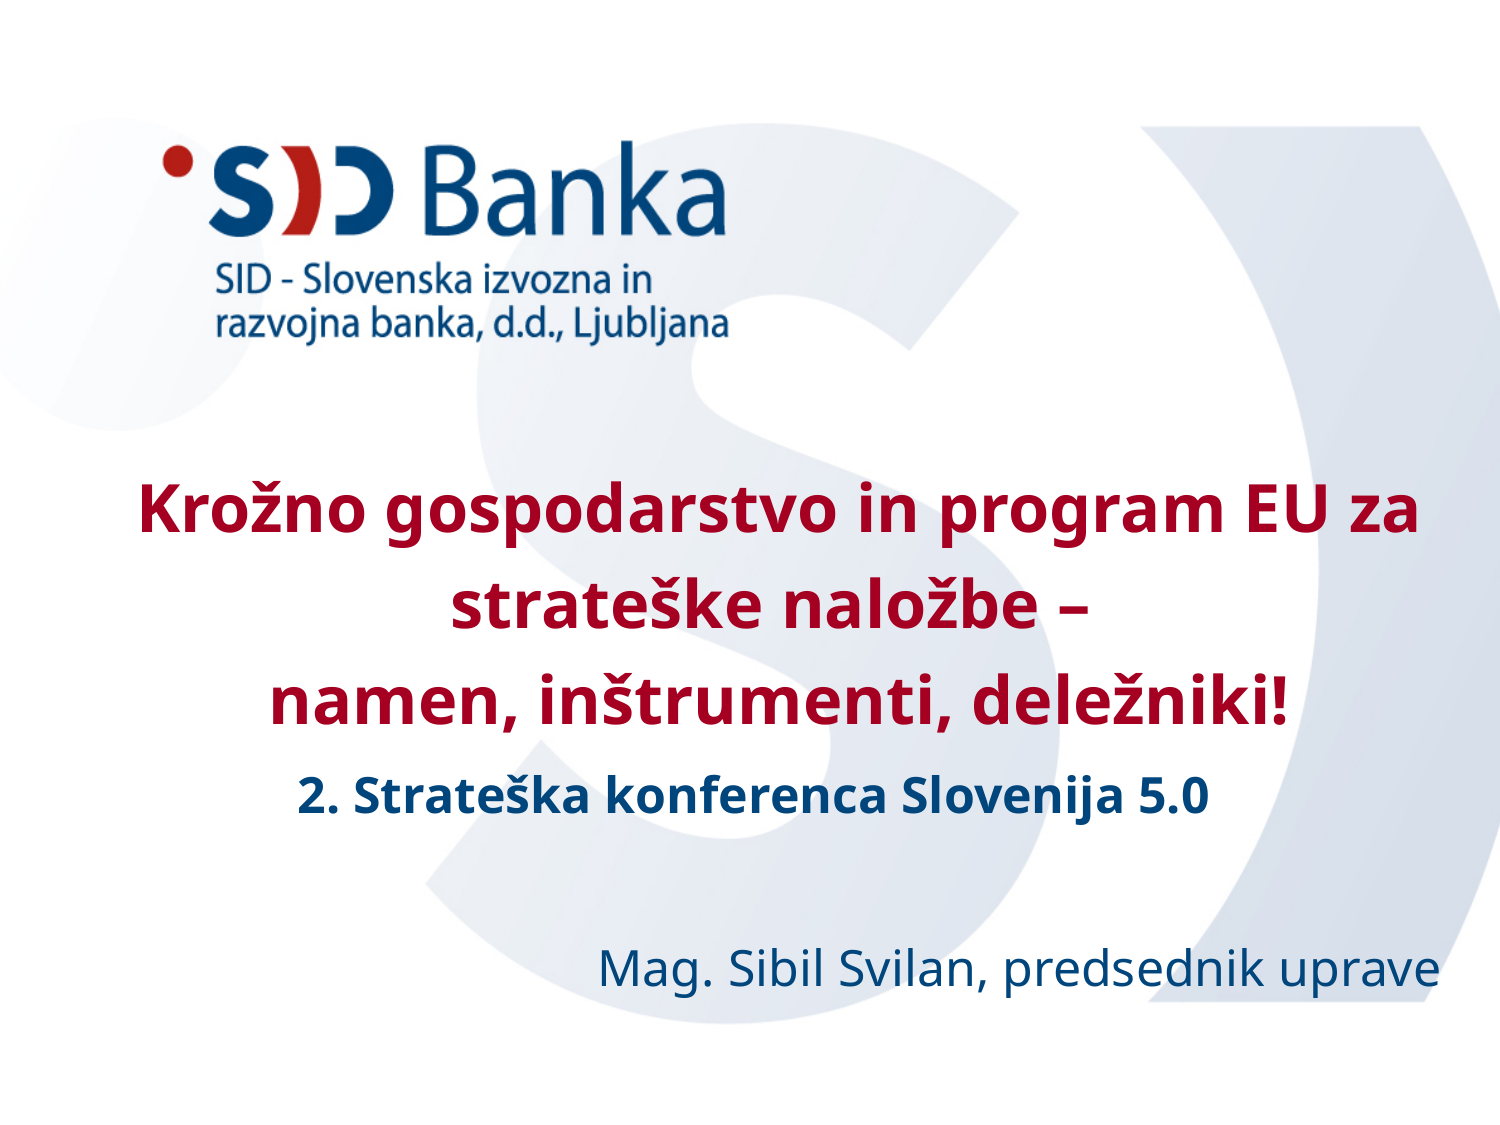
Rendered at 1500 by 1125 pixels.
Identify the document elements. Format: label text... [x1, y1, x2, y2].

picture [0, 0, 1500, 1125]
text_box 2. Strateška konferenca Slovenija 5.0 [100, 763, 1408, 832]
title Krožno gospodarstvo in program EU za strateške naložbe – namen, inštrumenti, deležniki! [58, 432, 1500, 811]
subtitle Mag. Sibil Svilan, predsednik uprave [466, 928, 1458, 1071]
